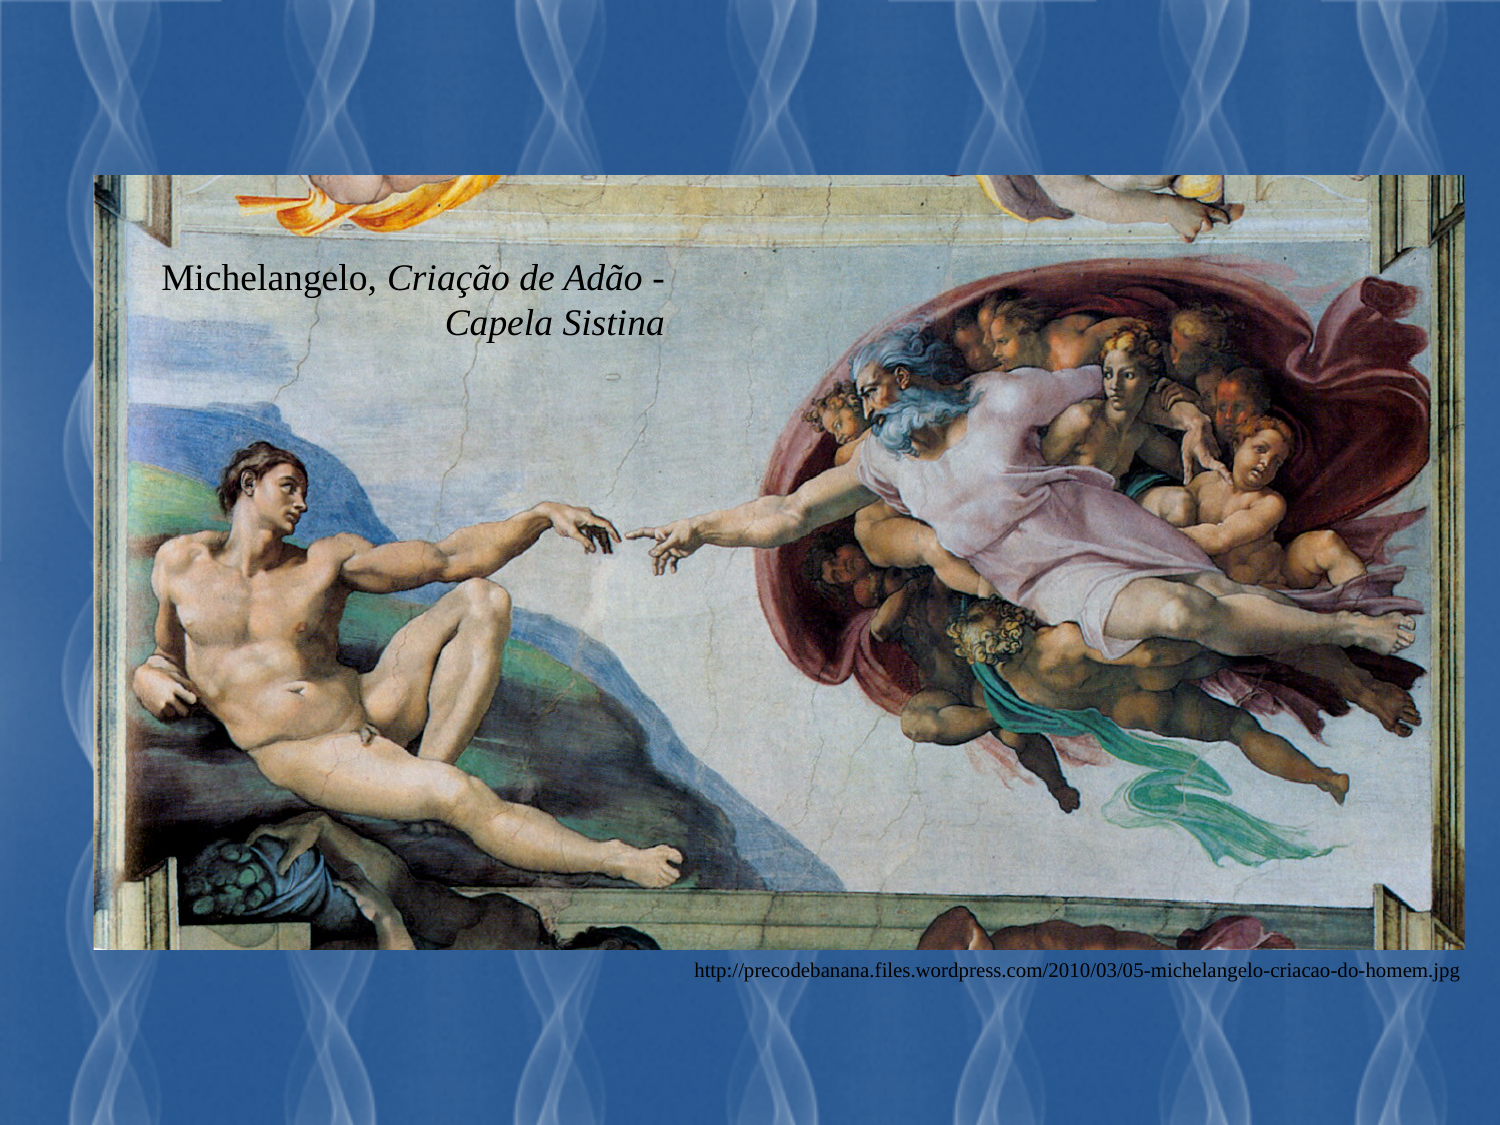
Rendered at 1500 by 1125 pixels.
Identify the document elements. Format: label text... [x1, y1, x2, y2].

text_box http://precodebanana.files.wordpress.com/2010/03/05-michelangelo-criacao-do-homem.jpg [679, 949, 1483, 989]
picture [0, 0, 1500, 1125]
